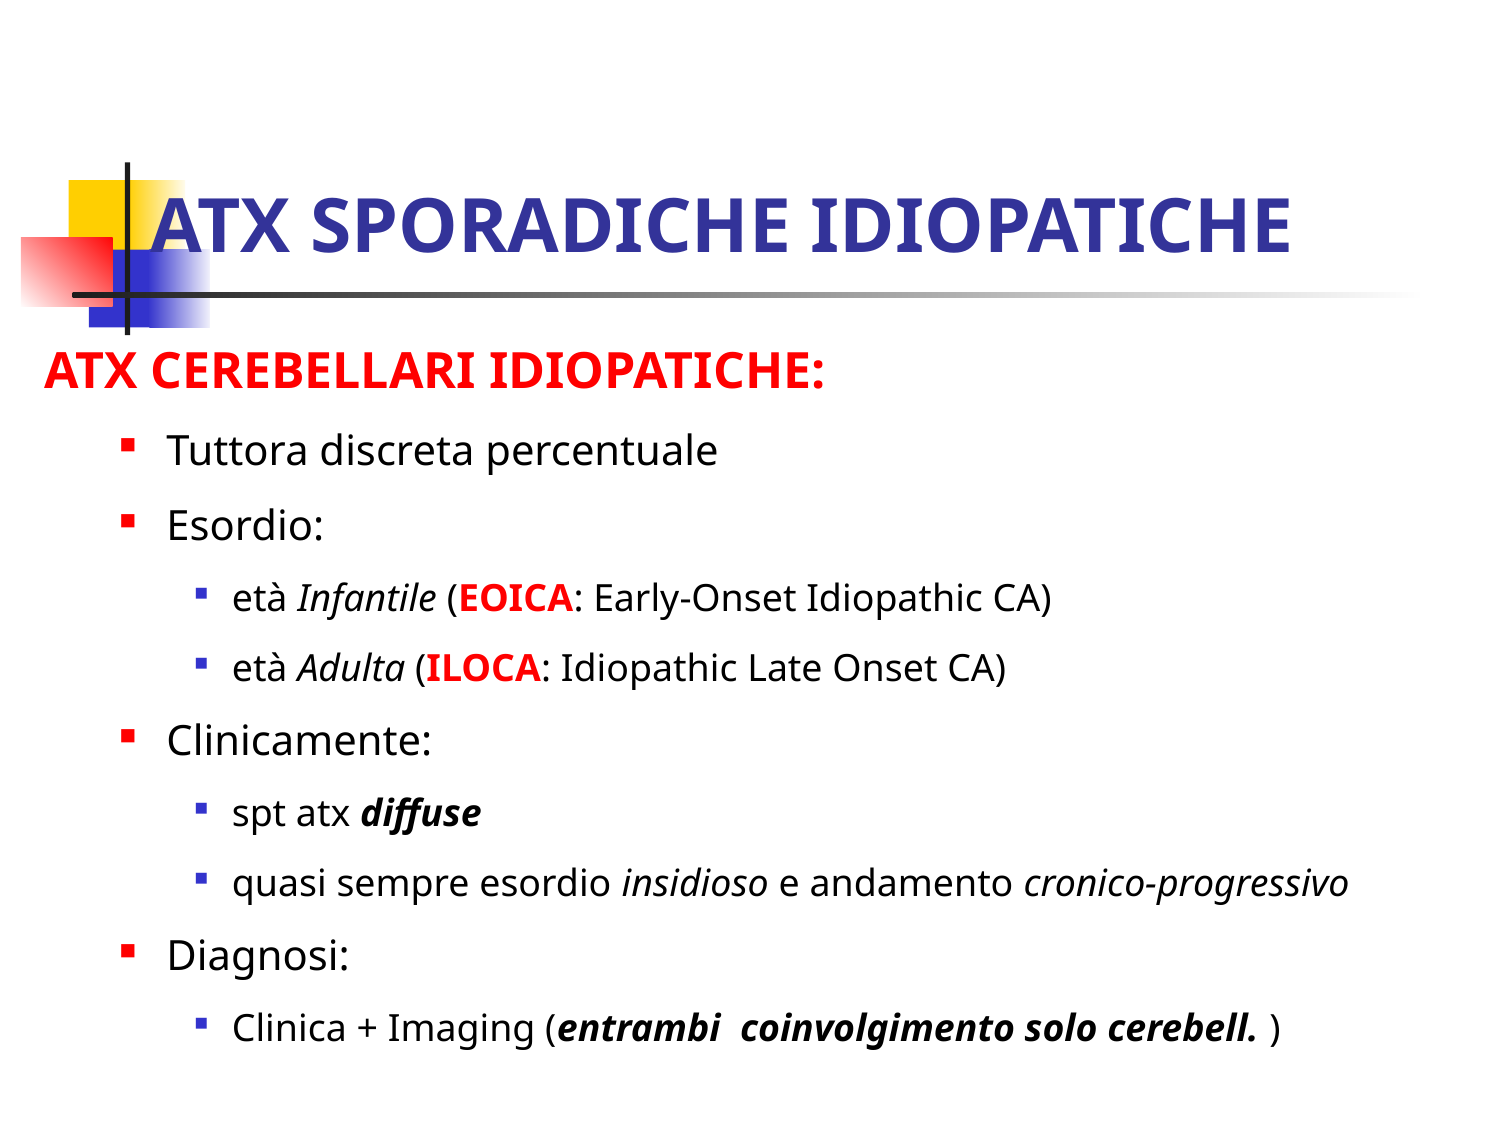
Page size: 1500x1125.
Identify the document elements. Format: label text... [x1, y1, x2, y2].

list ATX CEREBELLARI IDIOPATICHE: Tuttora discreta percentuale Esordio: età Infantile (EOICA: Early-Onset Idiopathic CA) età Adulta (ILOCA: Idiopathic Late Onset CA) Clinicamente: spt atx diffuse quasi sempre esordio insidioso e andamento cronico-progressivo Diagnosi: Clinica + Imaging (entrambi coinvolgimento solo cerebell. ) [29, 331, 1469, 1125]
title ATX SPORADICHE IDIOPATICHE [135, 35, 1447, 275]
